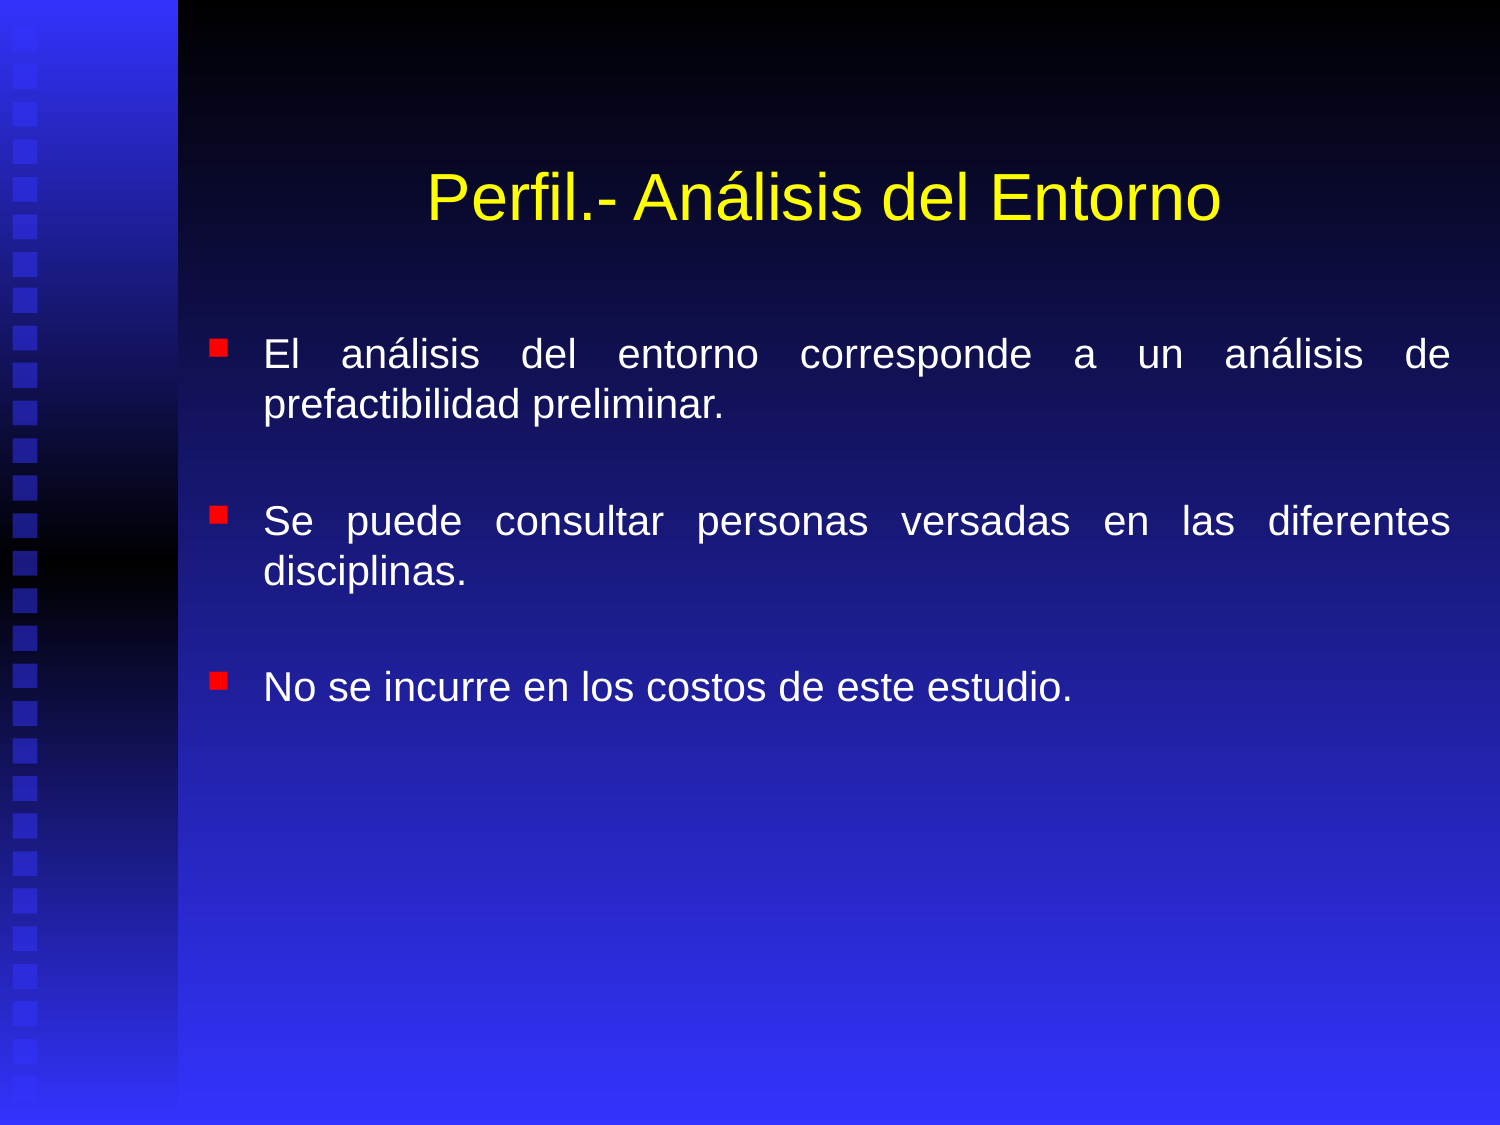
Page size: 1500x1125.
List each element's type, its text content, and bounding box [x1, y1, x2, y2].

list El análisis del entorno corresponde a un análisis de prefactibilidad preliminar. Se puede consultar personas versadas en las diferentes disciplinas. No se incurre en los costos de este estudio. [191, 318, 1468, 995]
title Perfil.- Análisis del Entorno [187, 99, 1463, 288]
